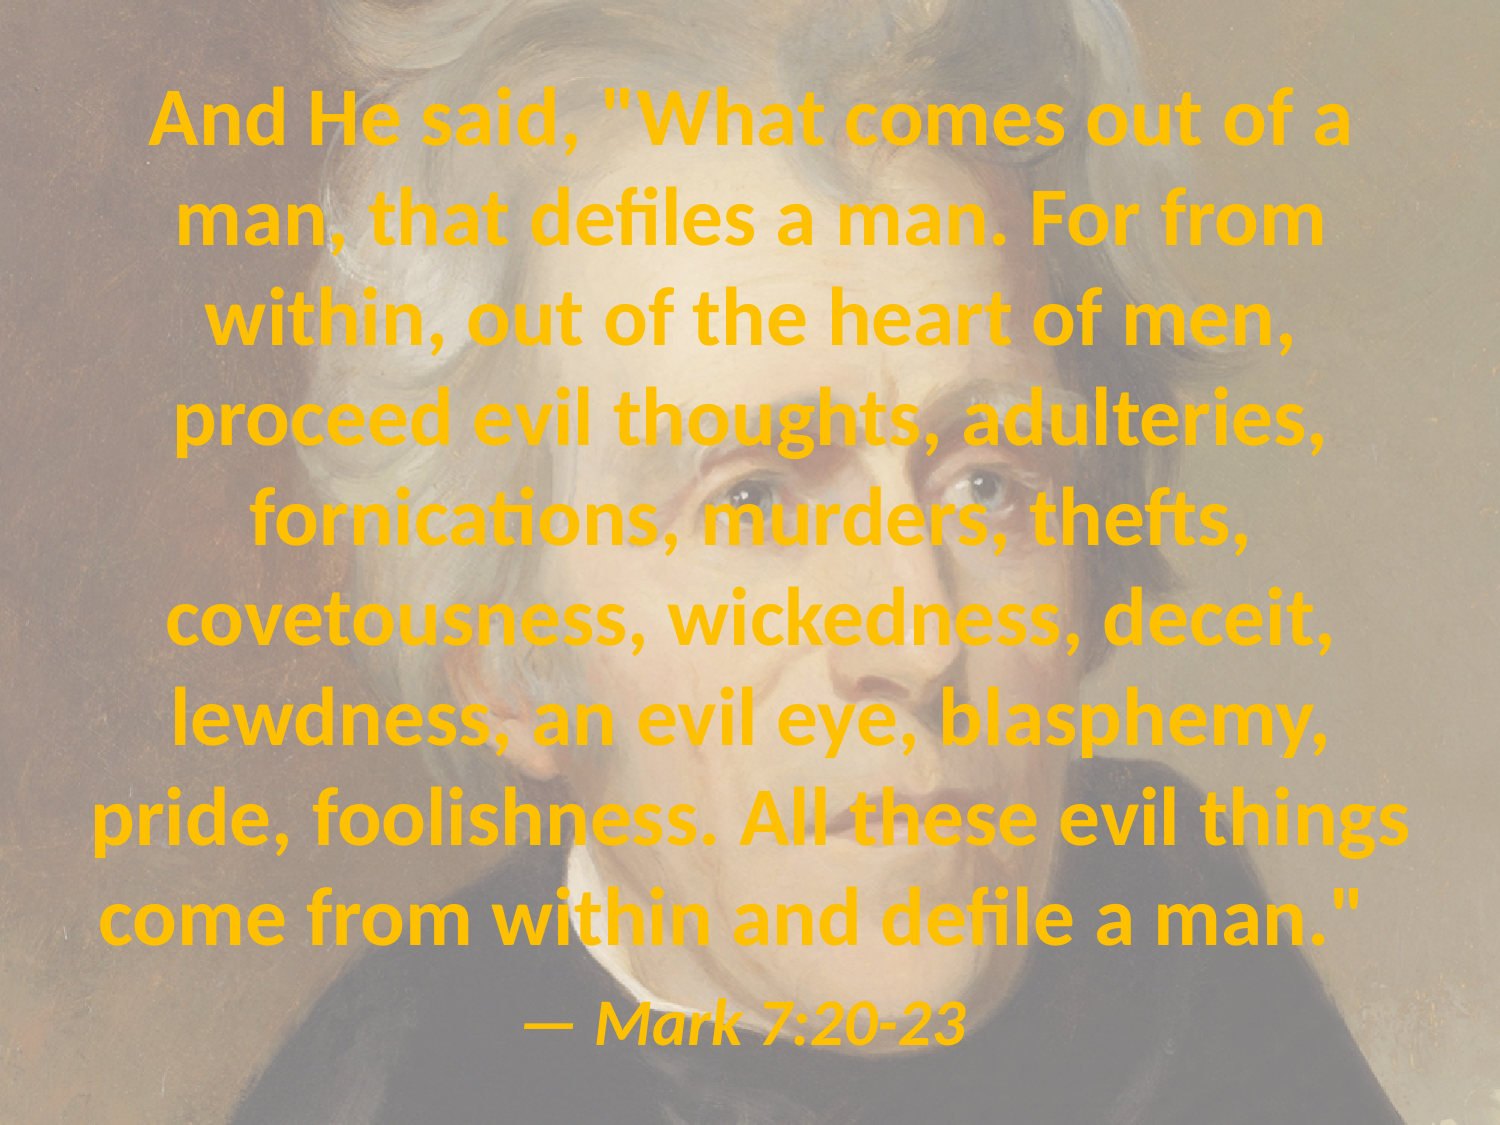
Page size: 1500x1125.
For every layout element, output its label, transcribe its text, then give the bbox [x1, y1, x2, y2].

title And He said, "What comes out of a man, that defiles a man. For from within, out of the heart of men, proceed evil thoughts, adulteries, fornications, murders, thefts, covetousness, wickedness, deceit, lewdness, an evil eye, blasphemy, pride, foolishness. All these evil things come from within and defile a man." — Mark 7:20-23 [58, 46, 1444, 1077]
